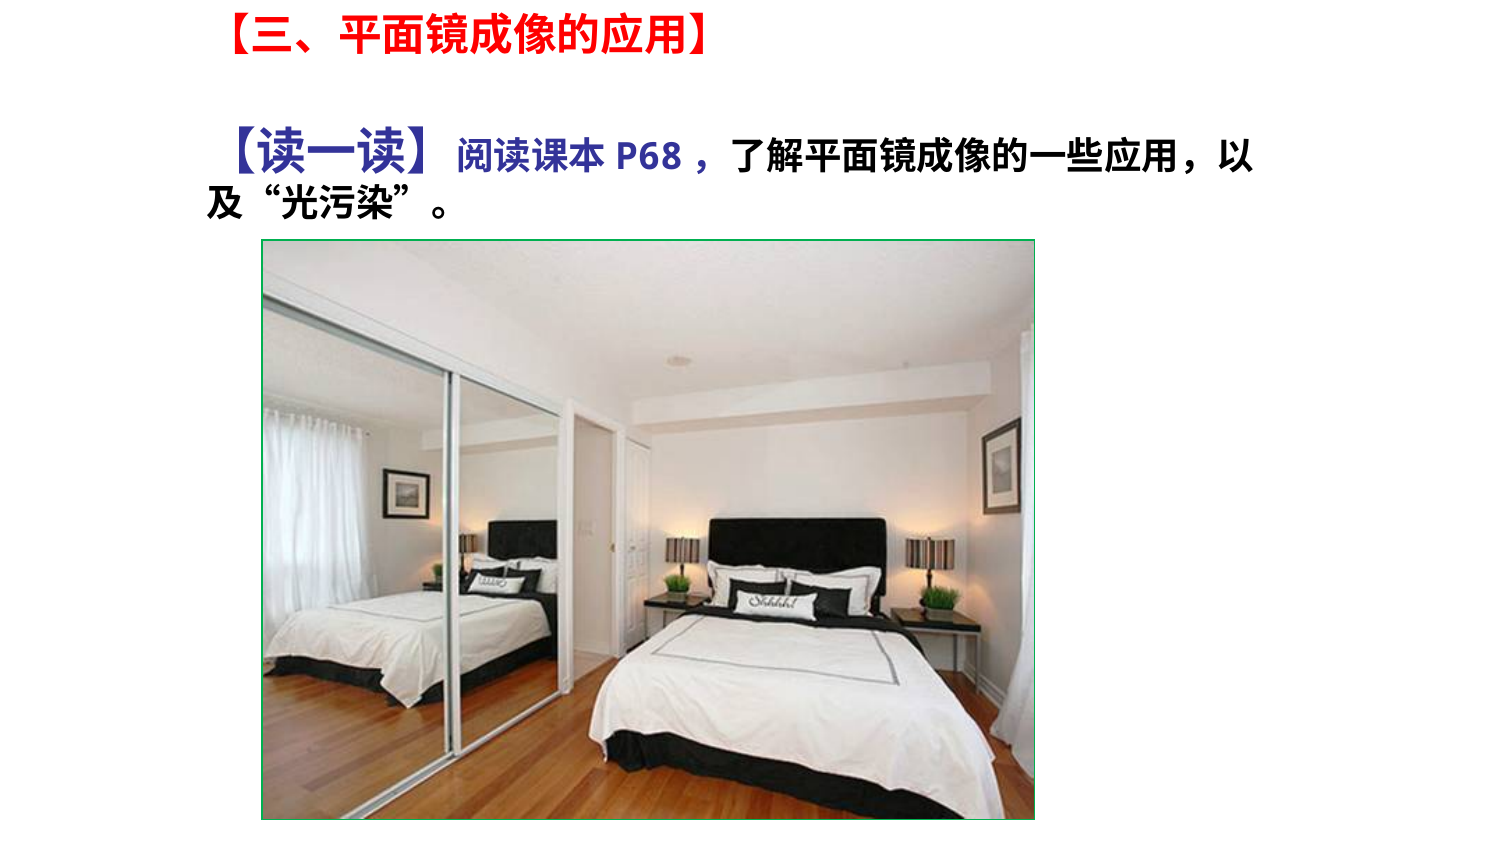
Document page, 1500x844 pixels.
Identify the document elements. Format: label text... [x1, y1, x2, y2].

list 【三、平面镜成像的应用】 [191, 5, 841, 70]
text_box 【读一读】阅读课本P68，了解平面镜成像的一些应用，以及“光污染”。 [191, 111, 1271, 222]
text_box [262, 240, 1198, 819]
